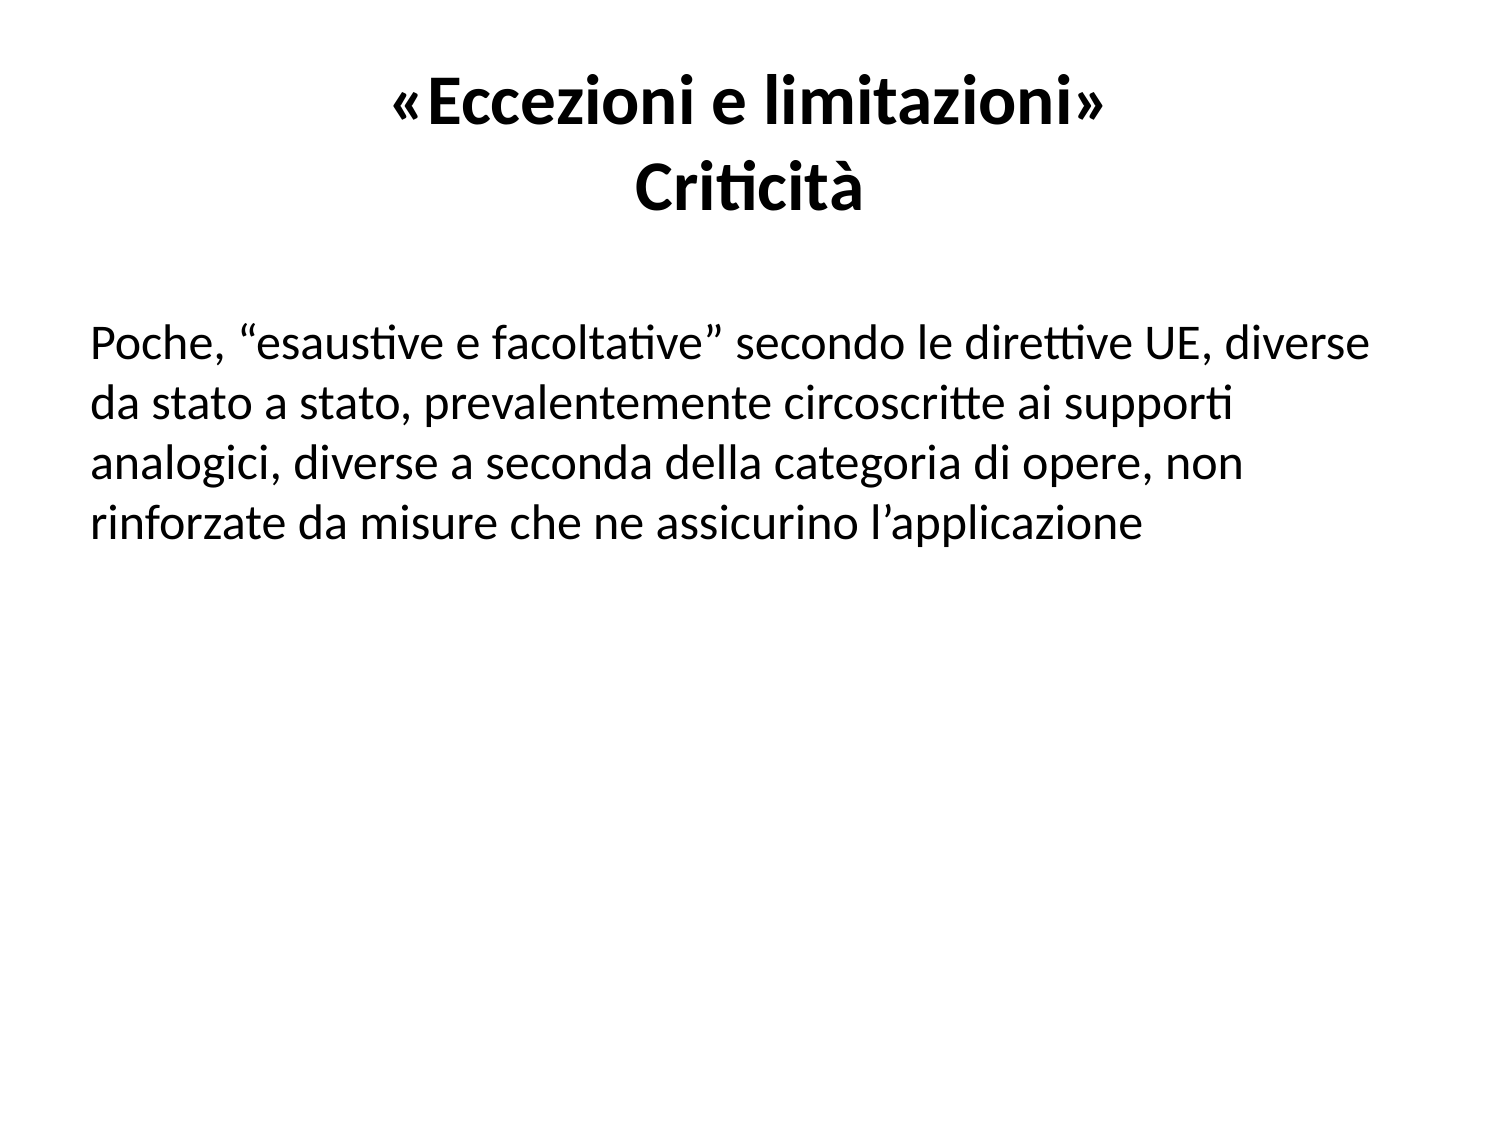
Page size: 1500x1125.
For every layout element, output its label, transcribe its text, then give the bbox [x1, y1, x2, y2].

list Poche, “esaustive e facoltative” secondo le direttive UE, diverse da stato a stato, prevalentemente circoscritte ai supporti analogici, diverse a seconda della categoria di opere, non rinforzate da misure che ne assicurino l’applicazione [75, 231, 1425, 1059]
title «Eccezioni e limitazioni» Criticità [75, 45, 1425, 231]
